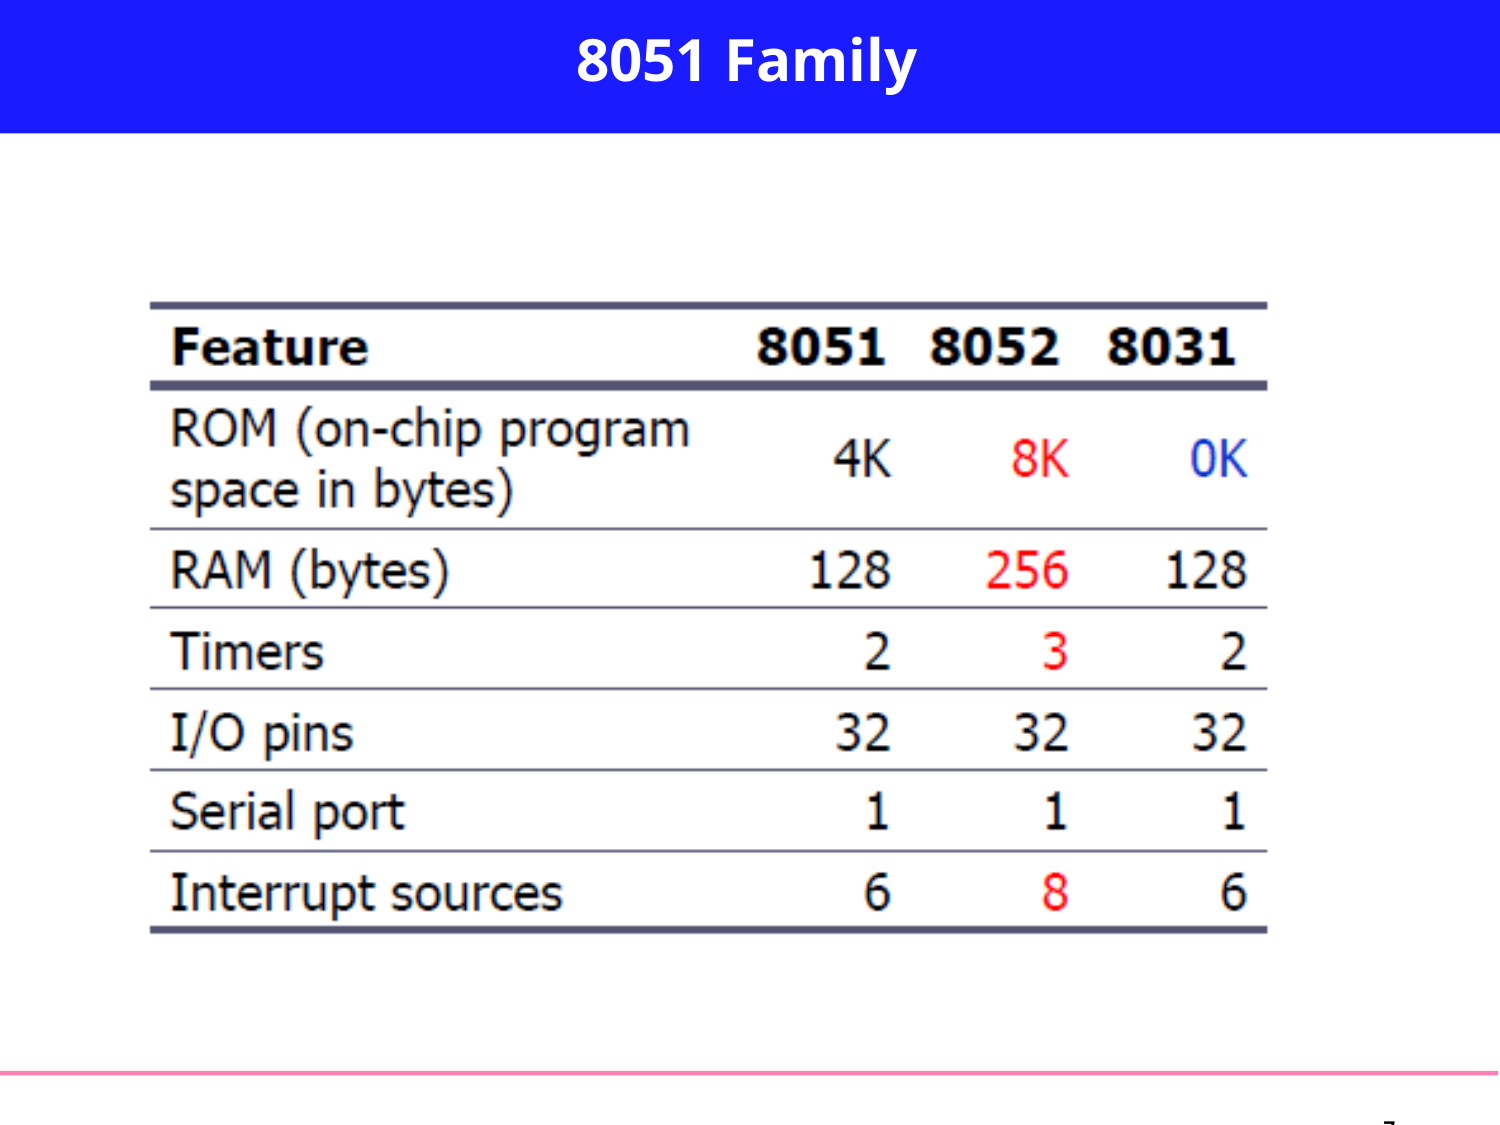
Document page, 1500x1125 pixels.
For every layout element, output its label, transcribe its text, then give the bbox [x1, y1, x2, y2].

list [128, 262, 1296, 947]
title 8051 Family [0, 0, 1500, 134]
